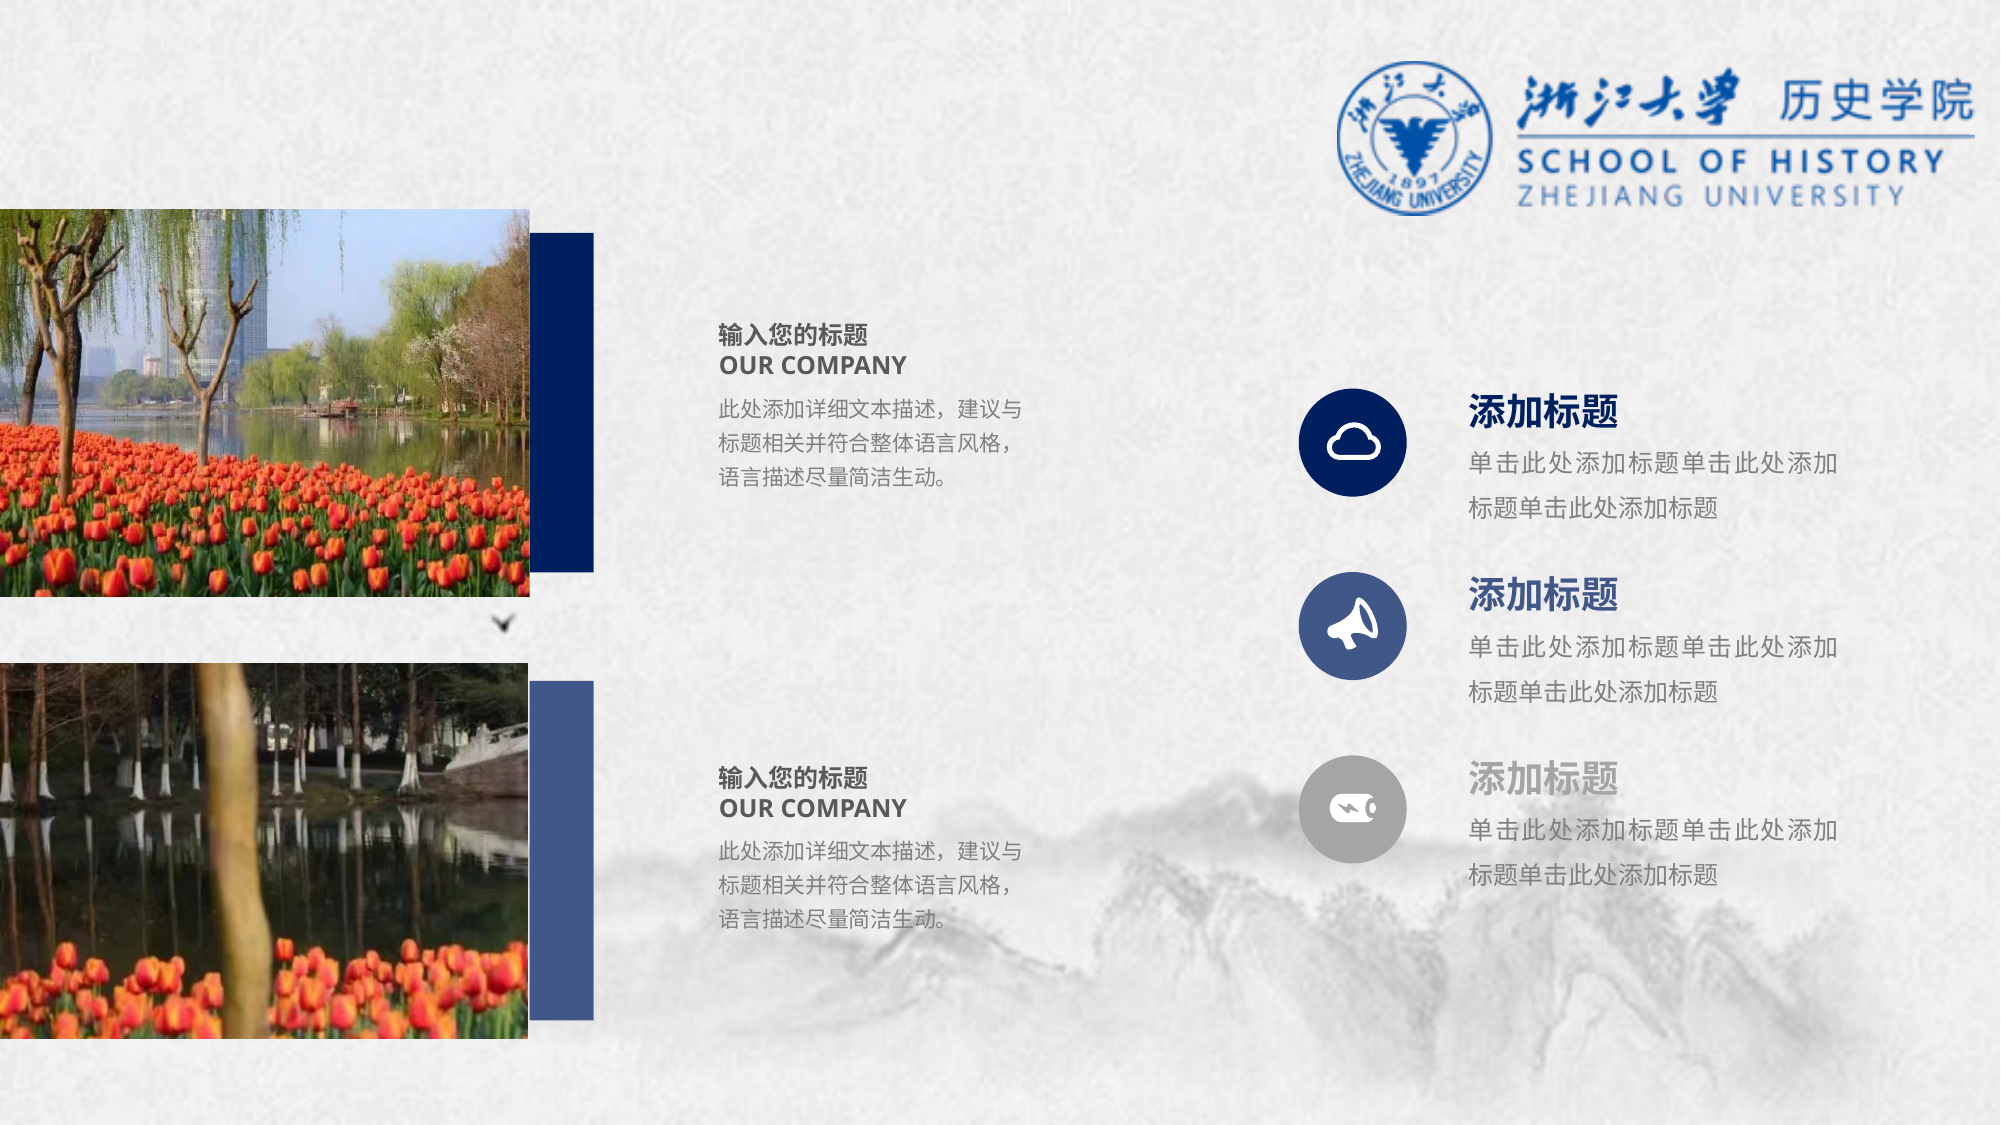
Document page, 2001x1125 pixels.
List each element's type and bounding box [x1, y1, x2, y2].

text_box [1298, 724, 1855, 894]
text_box [593, 232, 1153, 573]
text_box [530, 232, 593, 573]
text_box [703, 312, 1052, 495]
text_box [1298, 541, 1855, 711]
text_box [593, 680, 1153, 1021]
text_box [529, 680, 593, 1021]
picture [0, 0, 2001, 1125]
text_box [1298, 357, 1855, 527]
text_box [703, 755, 1052, 938]
